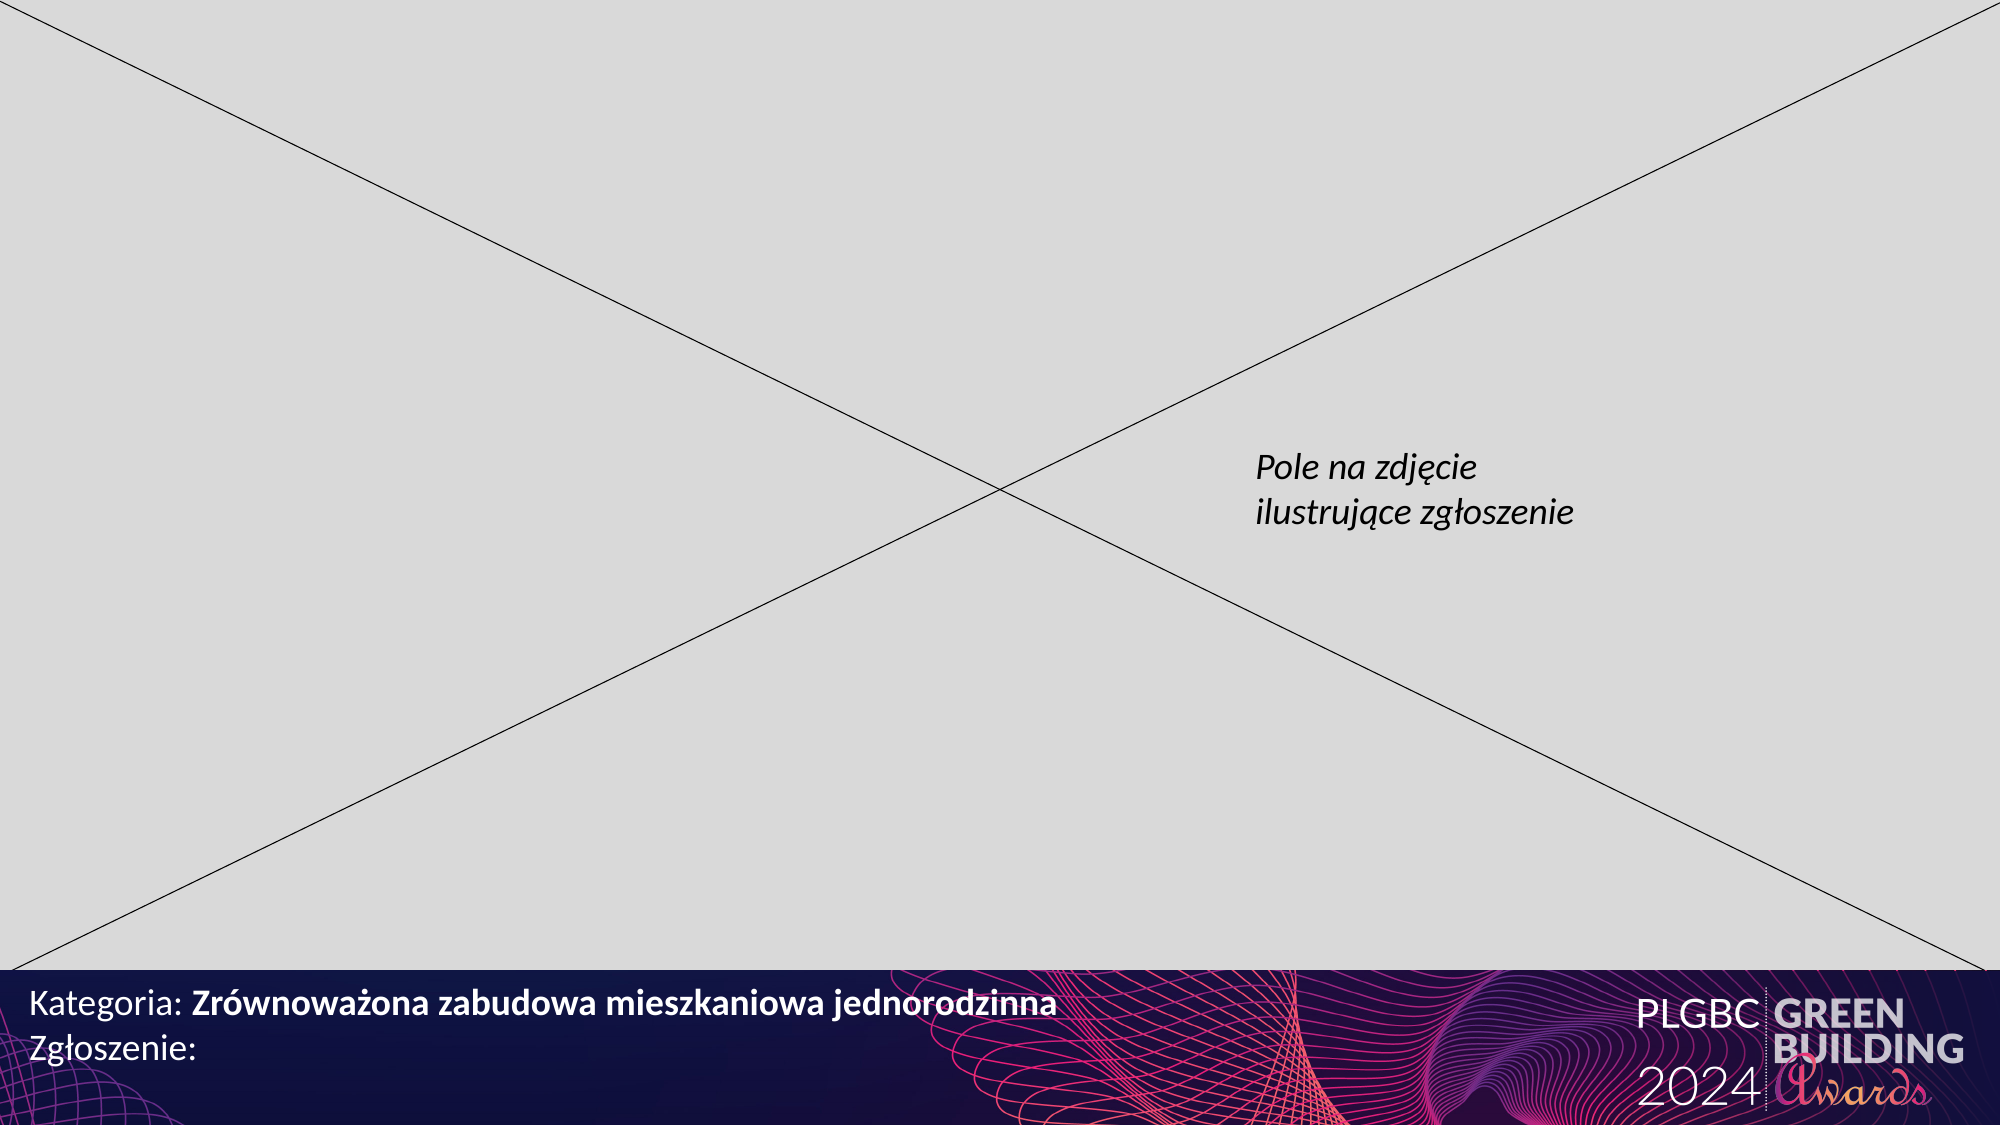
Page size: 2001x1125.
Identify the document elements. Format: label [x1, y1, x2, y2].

text_box [0, 0, 2000, 970]
text_box [0, 970, 2000, 1125]
